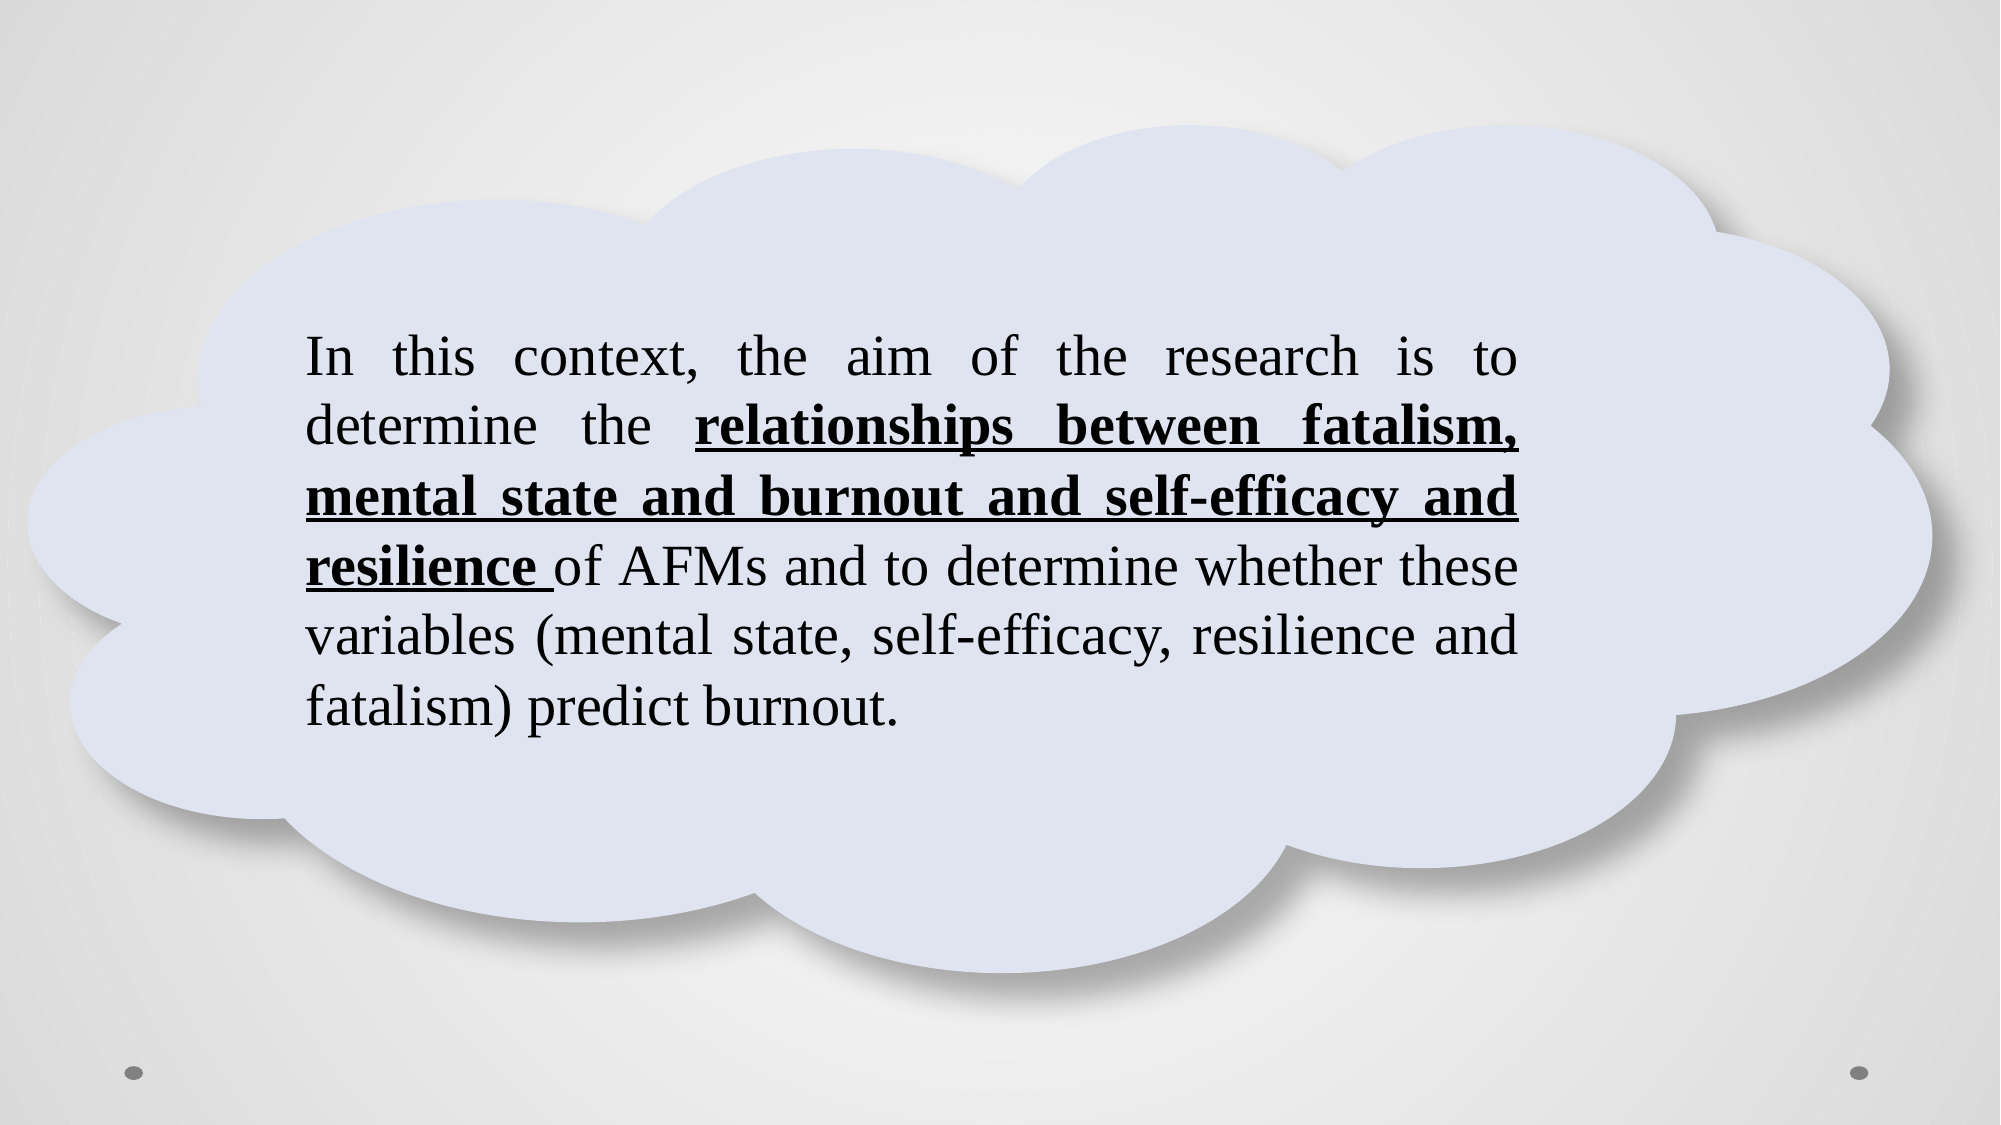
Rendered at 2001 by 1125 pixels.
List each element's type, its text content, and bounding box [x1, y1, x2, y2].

text_box In this context, the aim of the research is to determine the relationships between fatalism, mental state and burnout and self-efficacy and resilience of AFMs and to determine whether these variables (mental state, self-efficacy, resilience and fatalism) predict burnout. [24, 122, 1935, 976]
